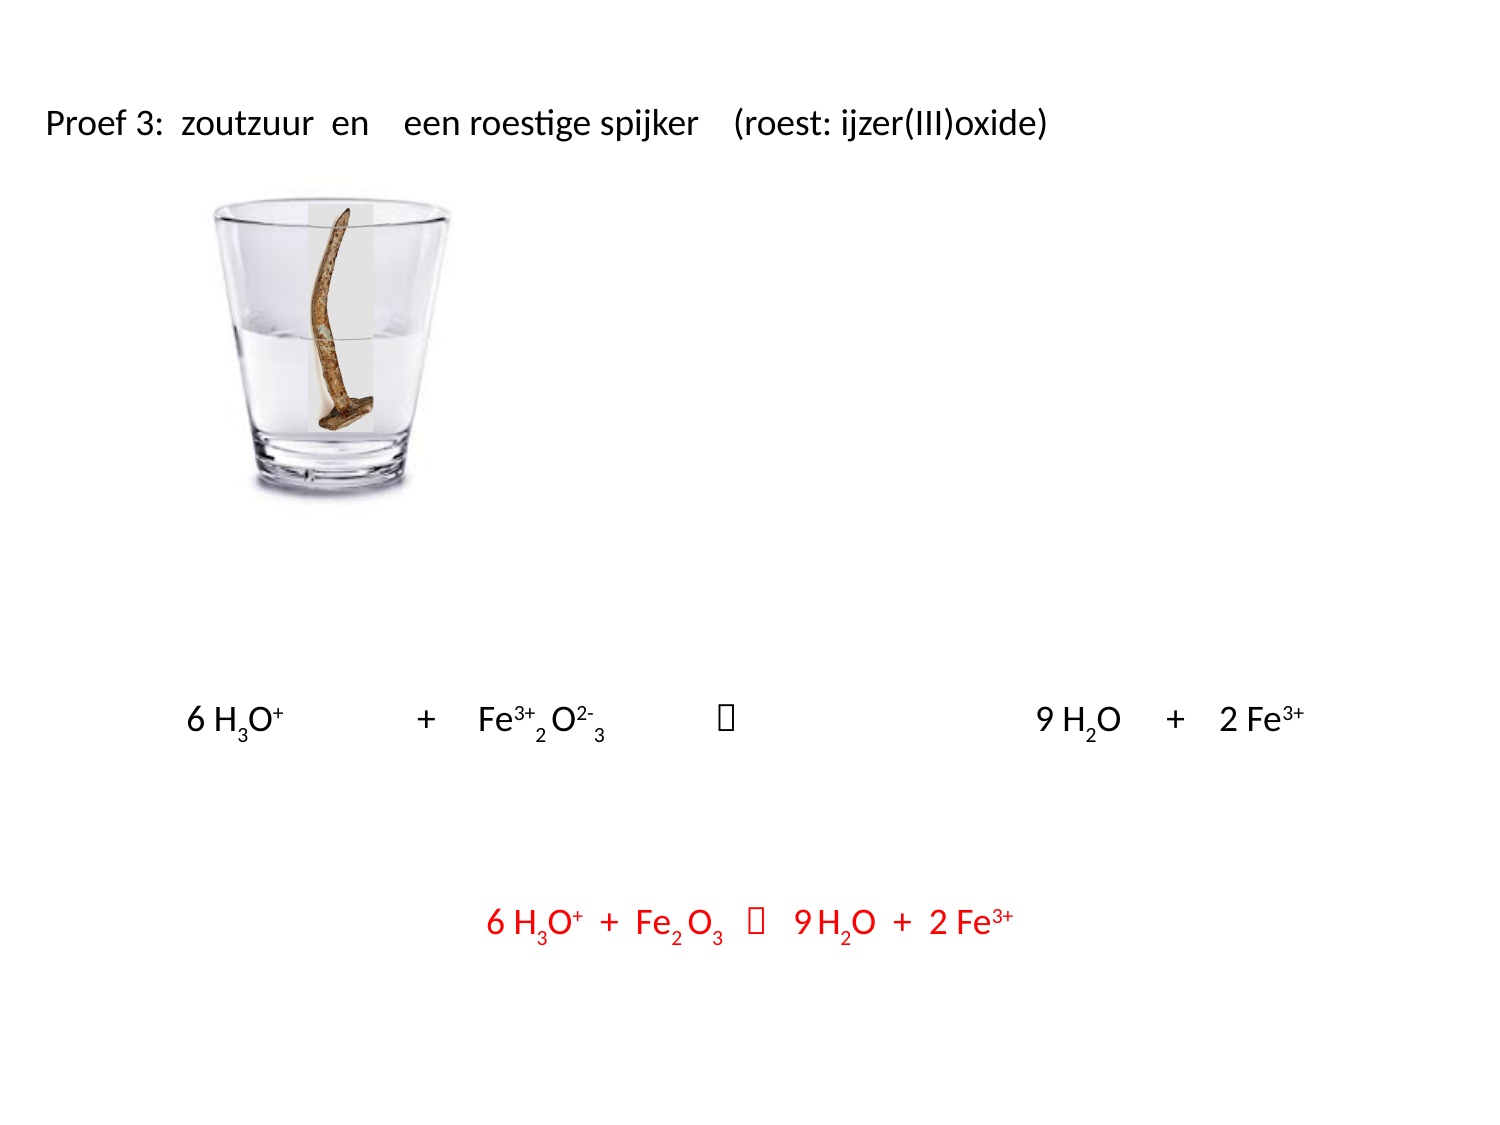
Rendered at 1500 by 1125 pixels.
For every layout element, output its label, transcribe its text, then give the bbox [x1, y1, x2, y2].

text_box Proef 3: zoutzuur en een roestige spijker (roest: ijzer(III)oxide) [30, 90, 1500, 286]
text_box 6 H3O+ (aq) + Fe3+2 O2-3 (s)  6 H2O + 9 H2O + 2 Fe3+ [154, 641, 1500, 890]
text_box 6 H3O+ + Fe2 O3  9 H2O + 2 Fe3+ [471, 889, 1029, 958]
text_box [177, 125, 483, 531]
